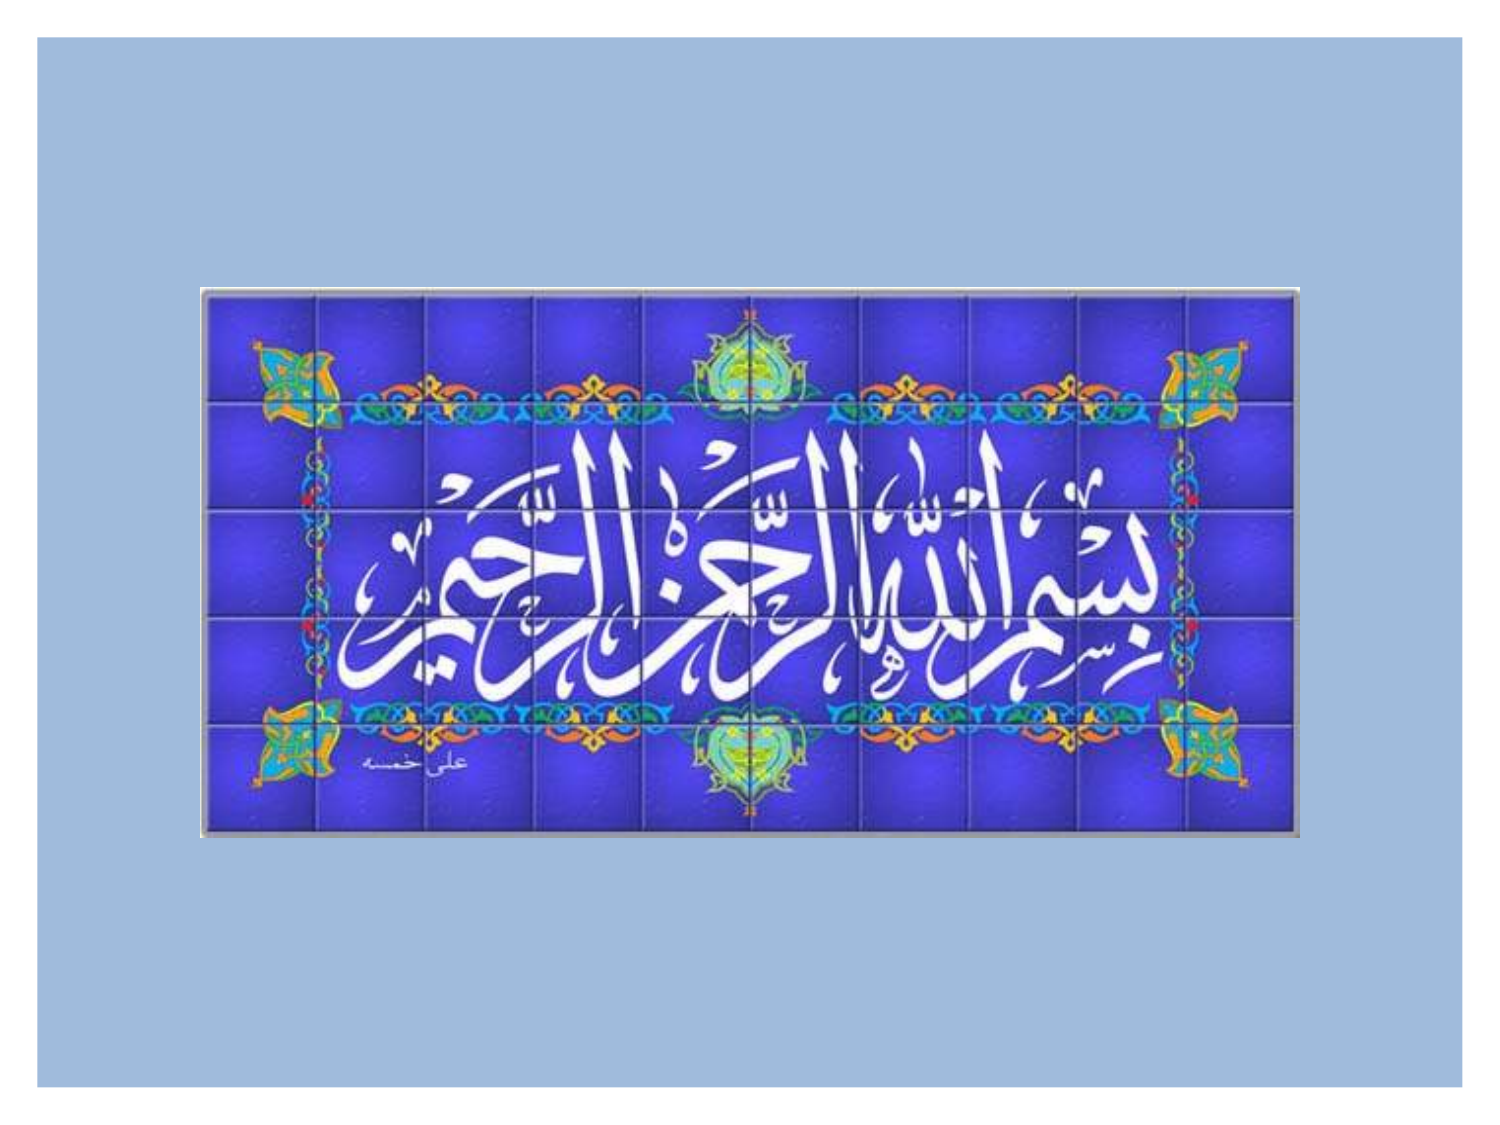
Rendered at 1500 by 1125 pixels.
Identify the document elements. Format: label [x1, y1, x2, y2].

picture [199, 287, 1301, 838]
text_box [35, 35, 1464, 1089]
